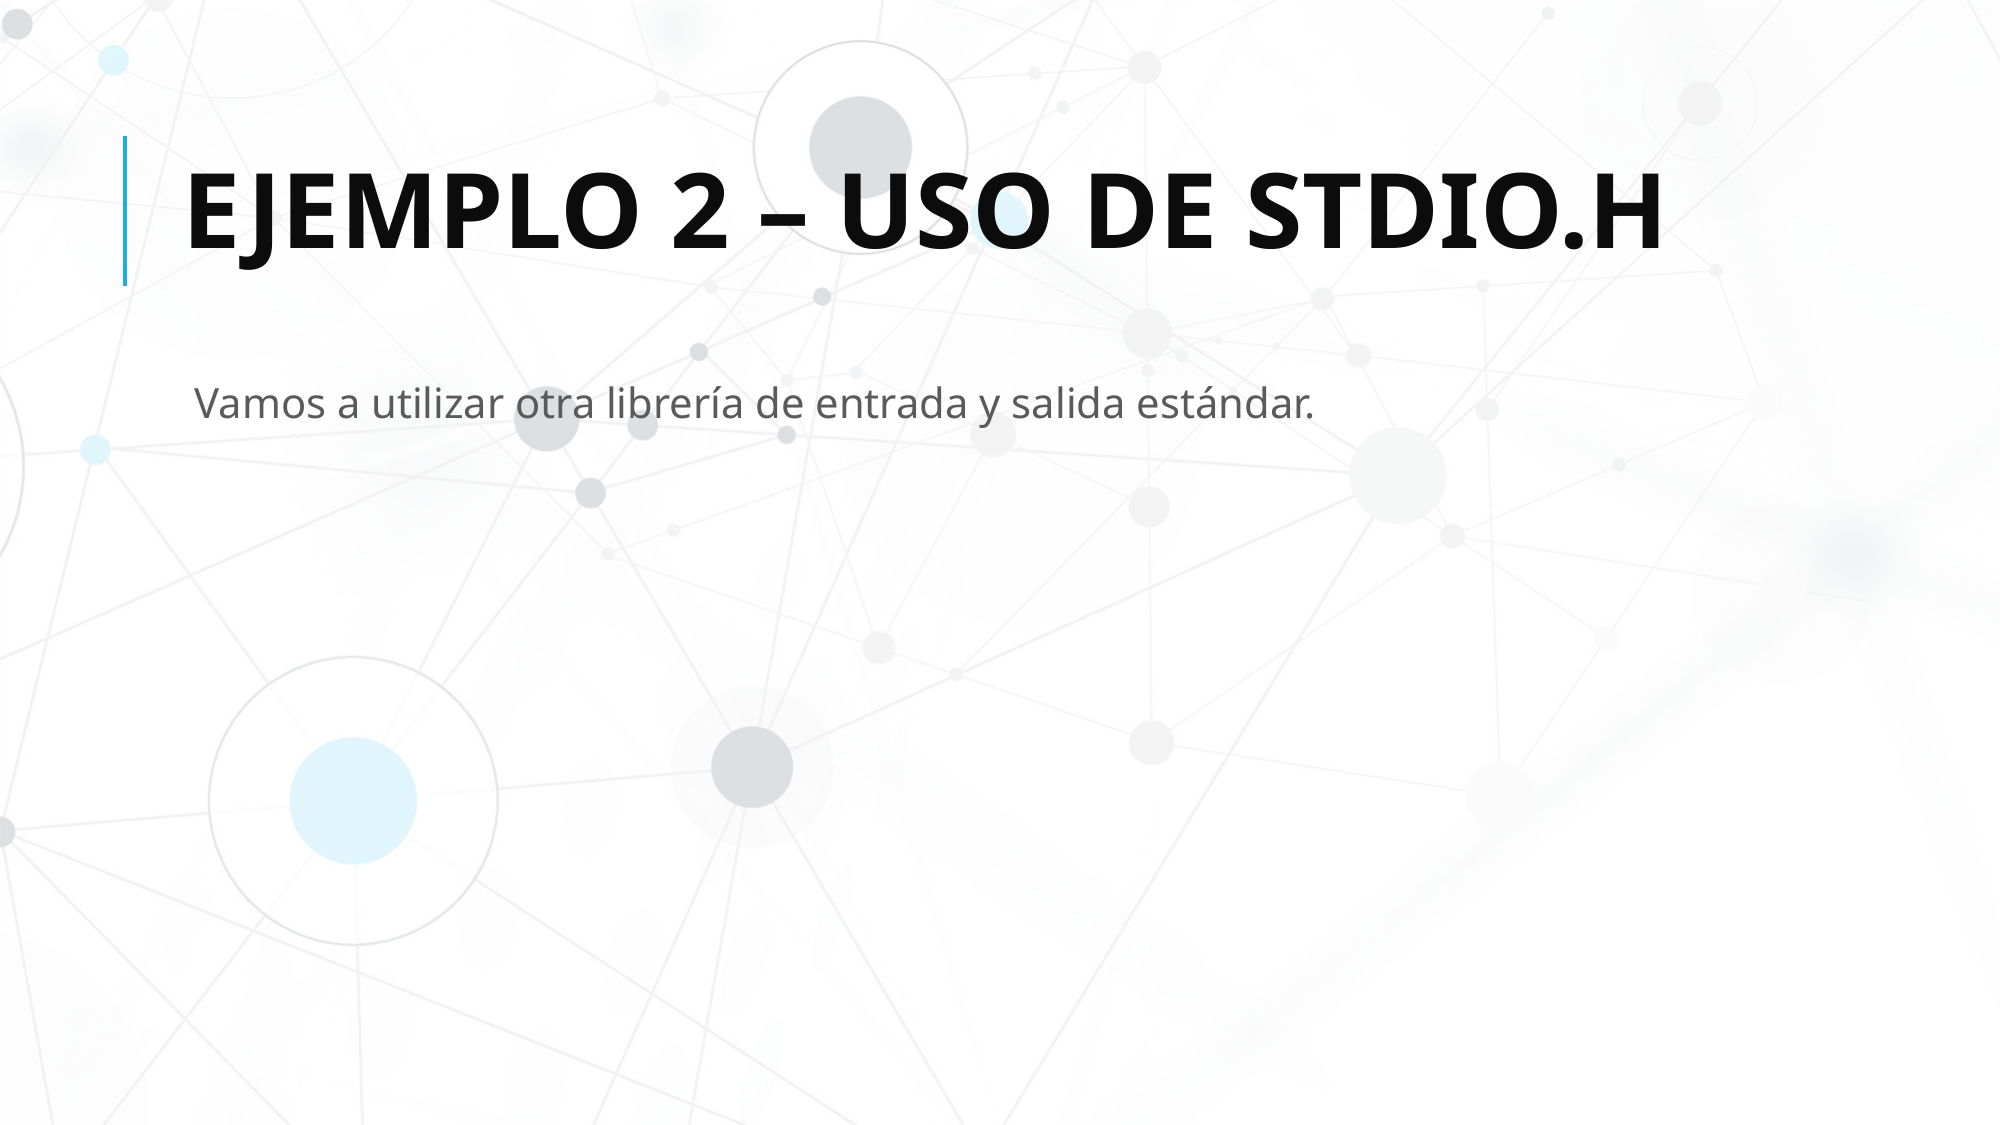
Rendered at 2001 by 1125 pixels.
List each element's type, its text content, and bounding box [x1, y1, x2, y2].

title EJEMPLO 2 – USO DE STDIO.H [168, 96, 1763, 342]
list Vamos a utilizar otra librería de entrada y salida estándar. [168, 375, 1903, 1035]
